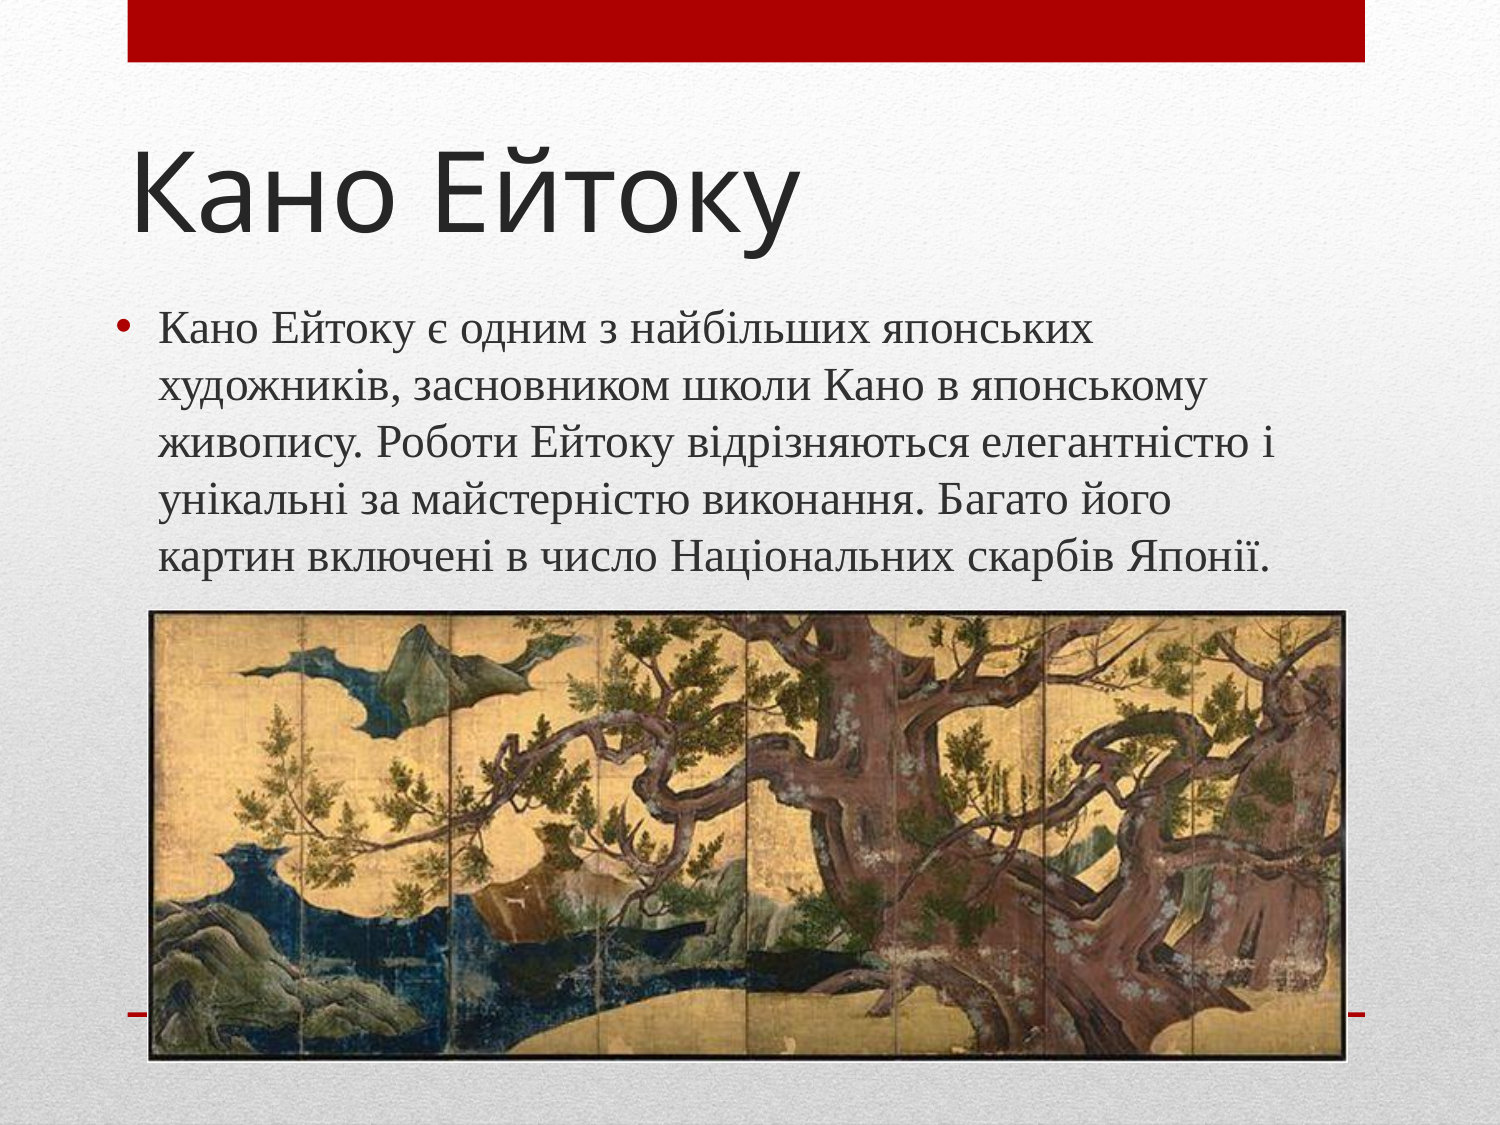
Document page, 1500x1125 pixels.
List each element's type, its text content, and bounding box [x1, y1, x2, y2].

picture [146, 608, 1349, 1064]
list Кано Ейтоку є одним з найбільших японських художників, засновником школи Кано в японському живопису. Роботи Ейтоку відрізняються елегантністю і унікальні за майстерністю виконання. Багато його картин включені в число Національних скарбів Японії. [100, 267, 1338, 610]
title Кано Ейтоку [112, 0, 1225, 263]
